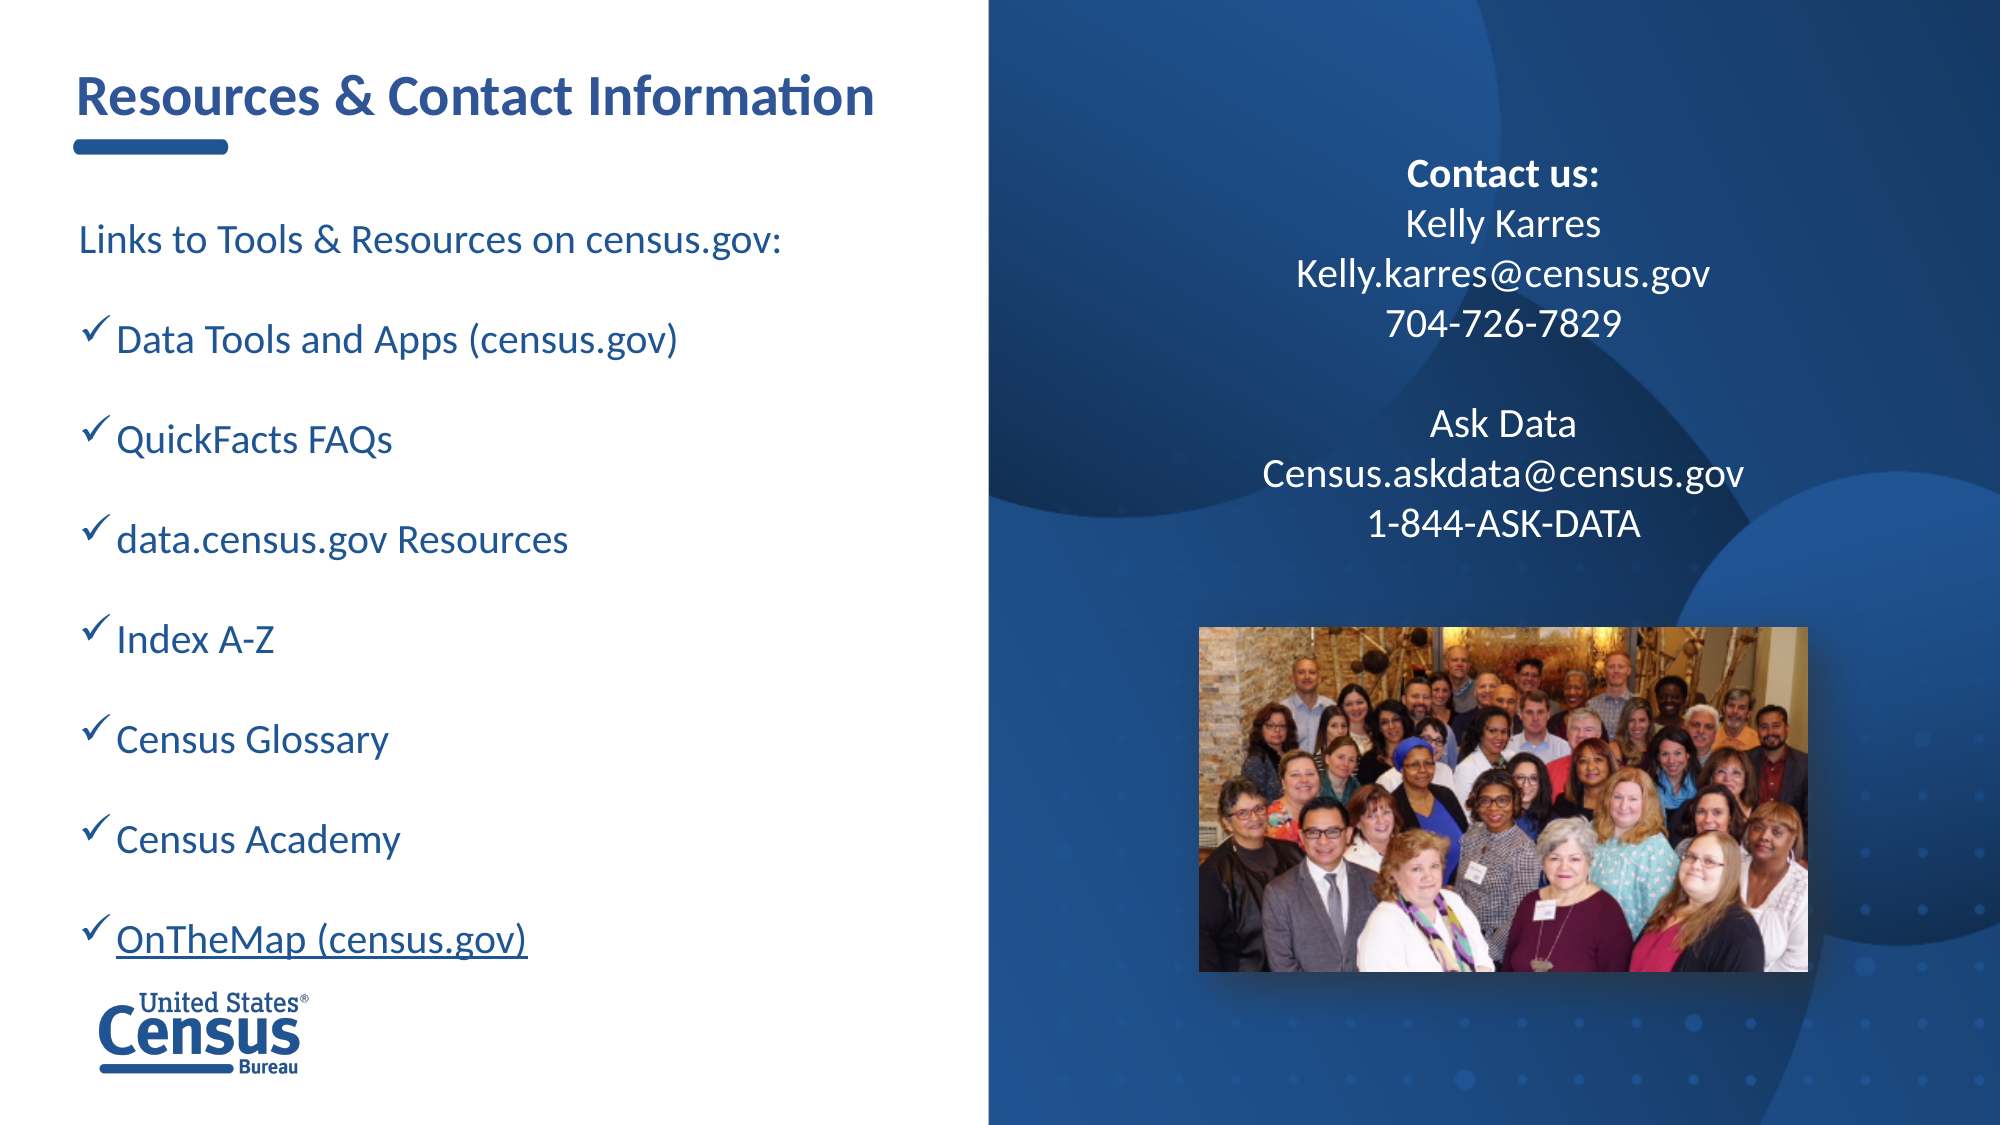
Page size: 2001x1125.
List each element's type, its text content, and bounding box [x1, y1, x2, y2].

title Resources & Contact Information [61, 61, 1243, 132]
picture [0, 0, 2000, 1125]
text_box Links to Tools & Resources on census.gov: Data Tools and Apps (census.gov) QuickFacts FAQs data.census.gov Resources Index A-Z Census Glossary Census Academy OnTheMap (census.gov) [64, 204, 1043, 985]
text_box Contact us: Kelly Karres Kelly.karres@census.gov 704-726-7829 Ask Data Census.askdata@census.gov 1-844-ASK-DATA [1217, 138, 1790, 599]
